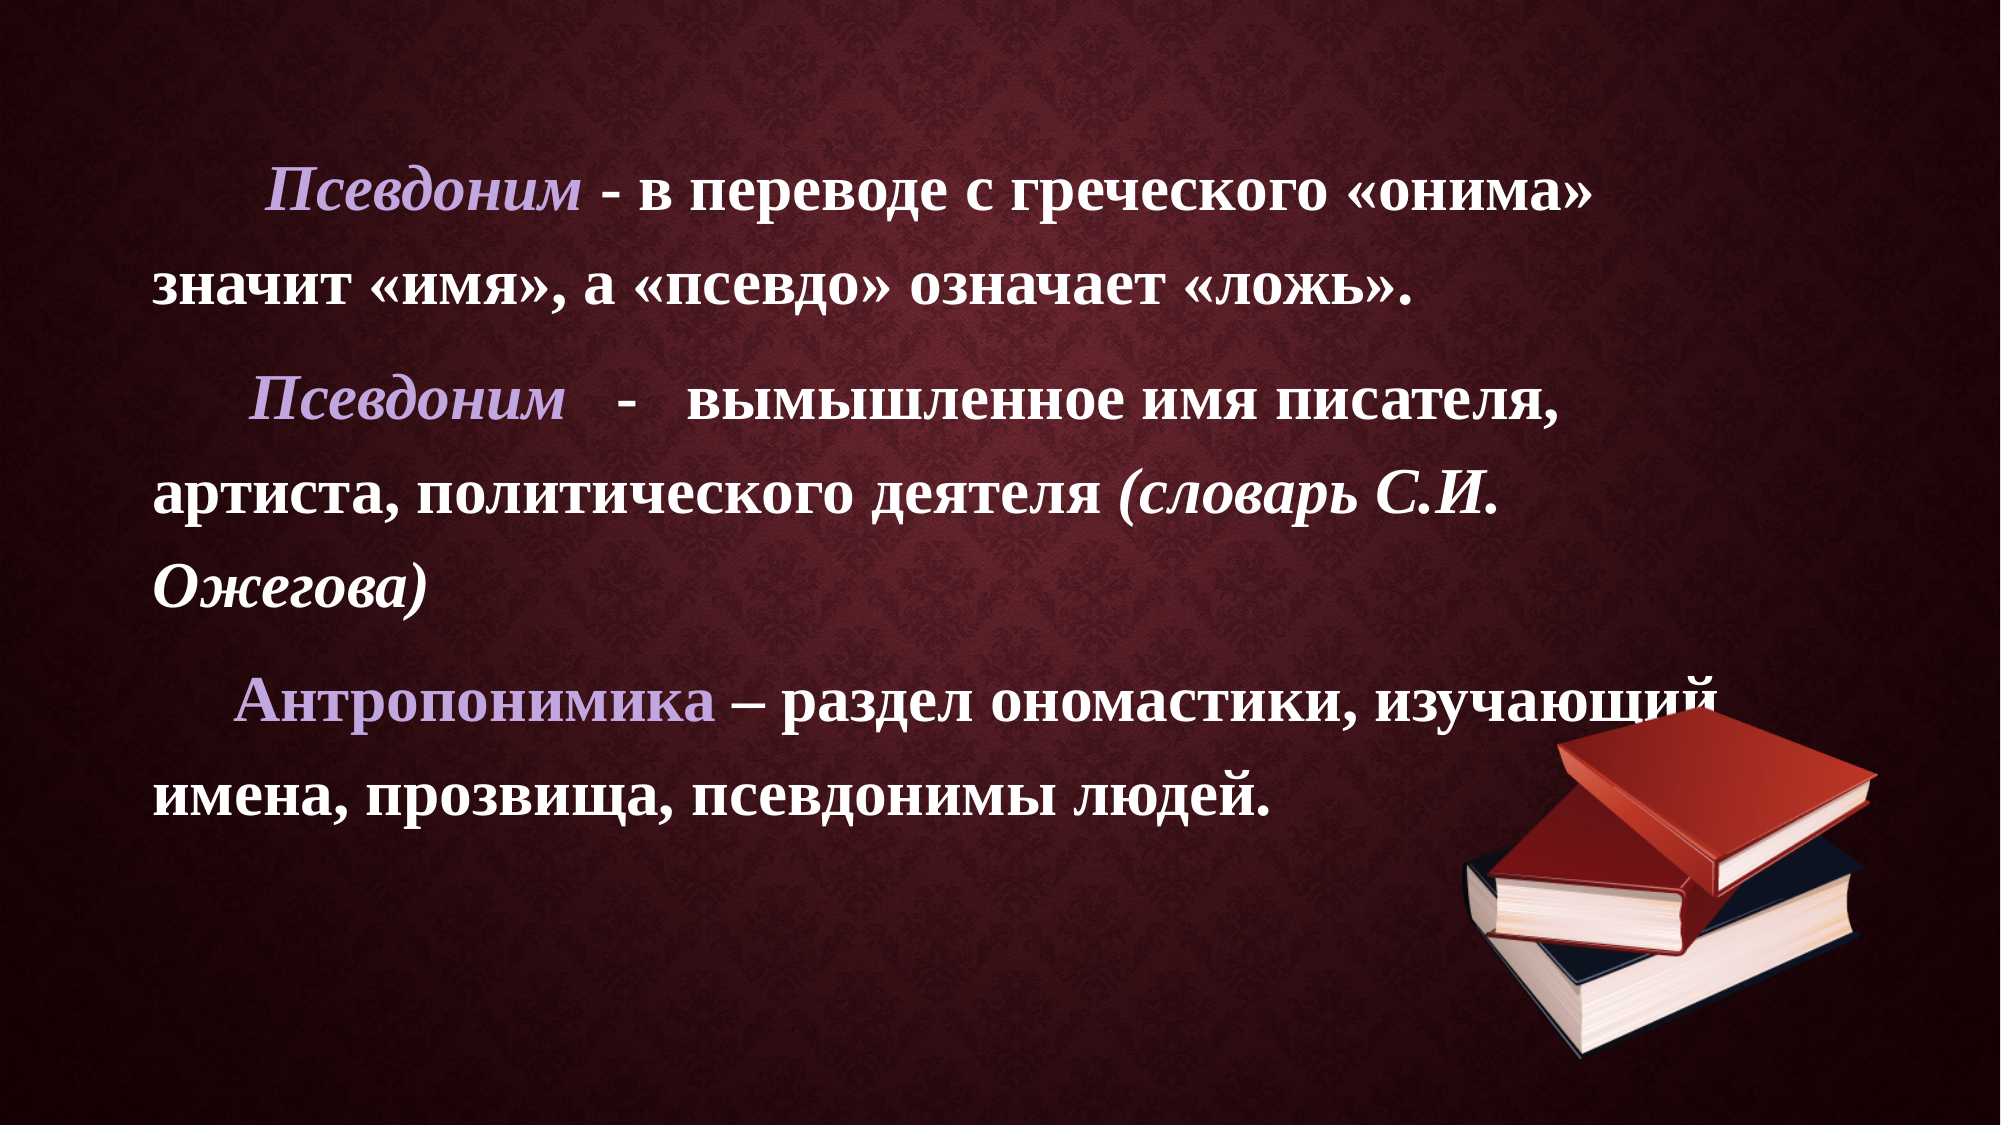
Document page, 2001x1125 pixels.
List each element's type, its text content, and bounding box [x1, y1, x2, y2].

picture [1461, 706, 1878, 1060]
subtitle Псевдоним - в переводе с греческого «онима» значит «имя», а «псевдо» означает «ложь». Псевдоним - вымышленное имя писателя, артиста, политического деятеля (словарь С.И. Ожегова) Антропонимика – раздел ономастики, изучающий имена, прозвища, псевдонимы людей. [137, 122, 1739, 869]
